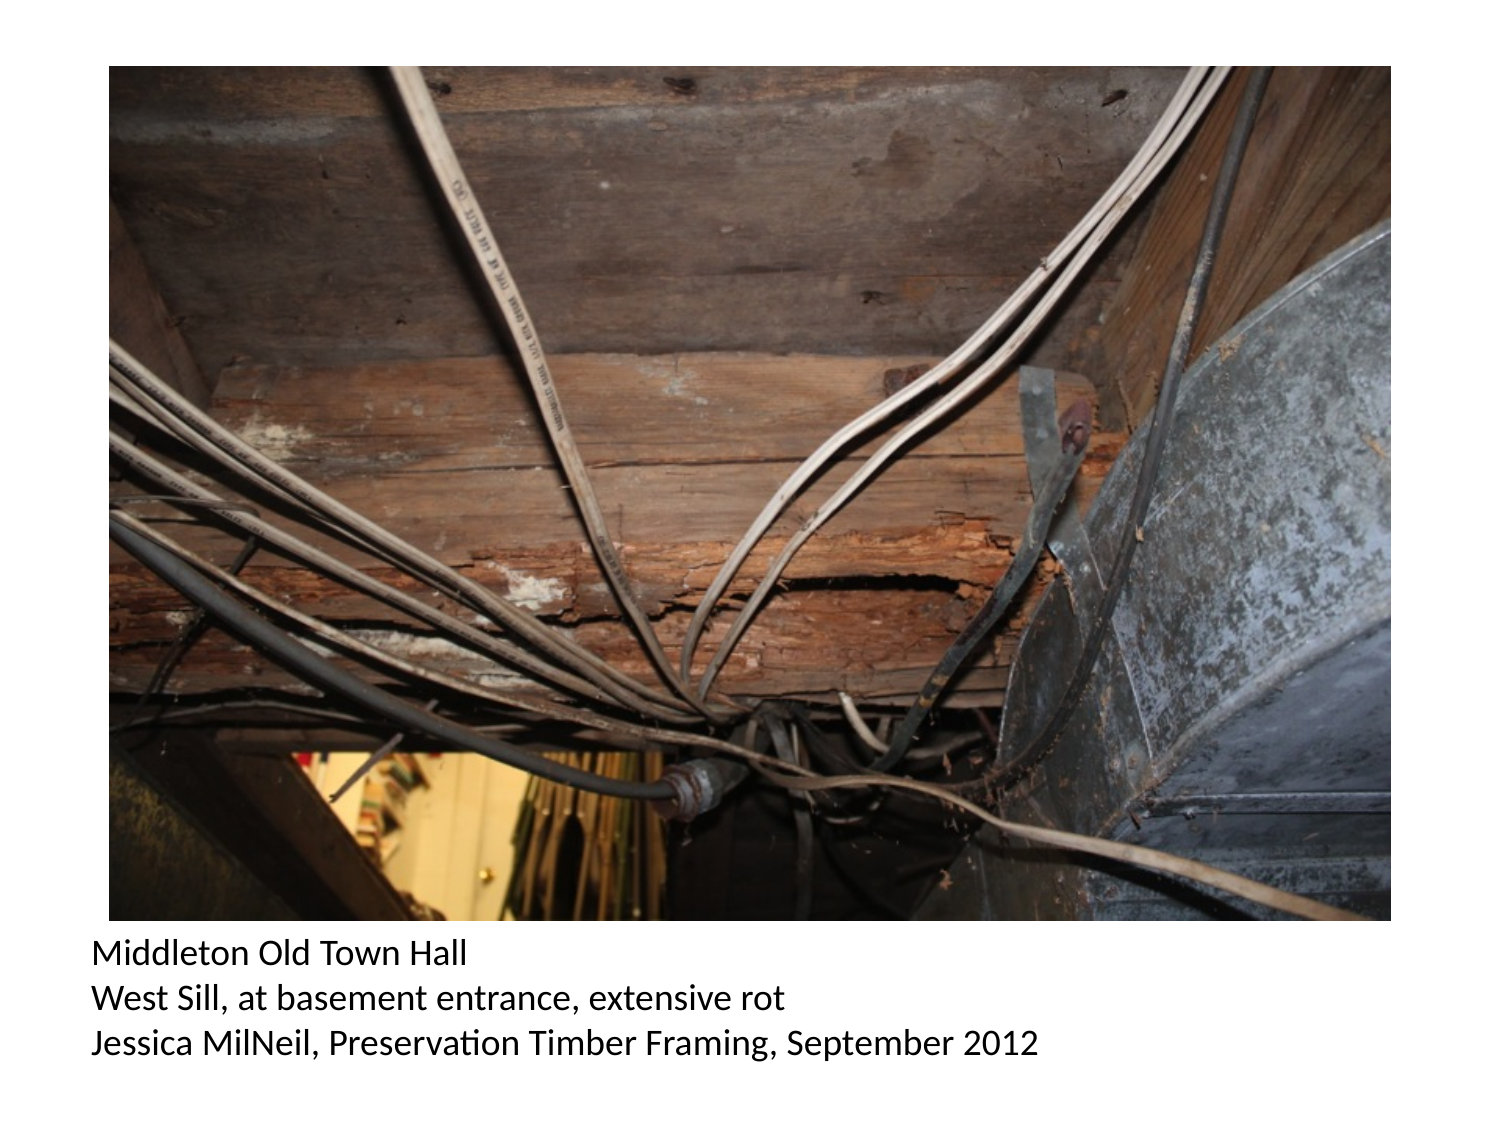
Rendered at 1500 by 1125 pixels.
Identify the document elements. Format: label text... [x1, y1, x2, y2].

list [74, 65, 1426, 921]
title Middleton Old Town Hall West Sill, at basement entrance, extensive rot Jessica MilNeil, Preservation Timber Framing, September 2012 [76, 926, 1427, 1077]
